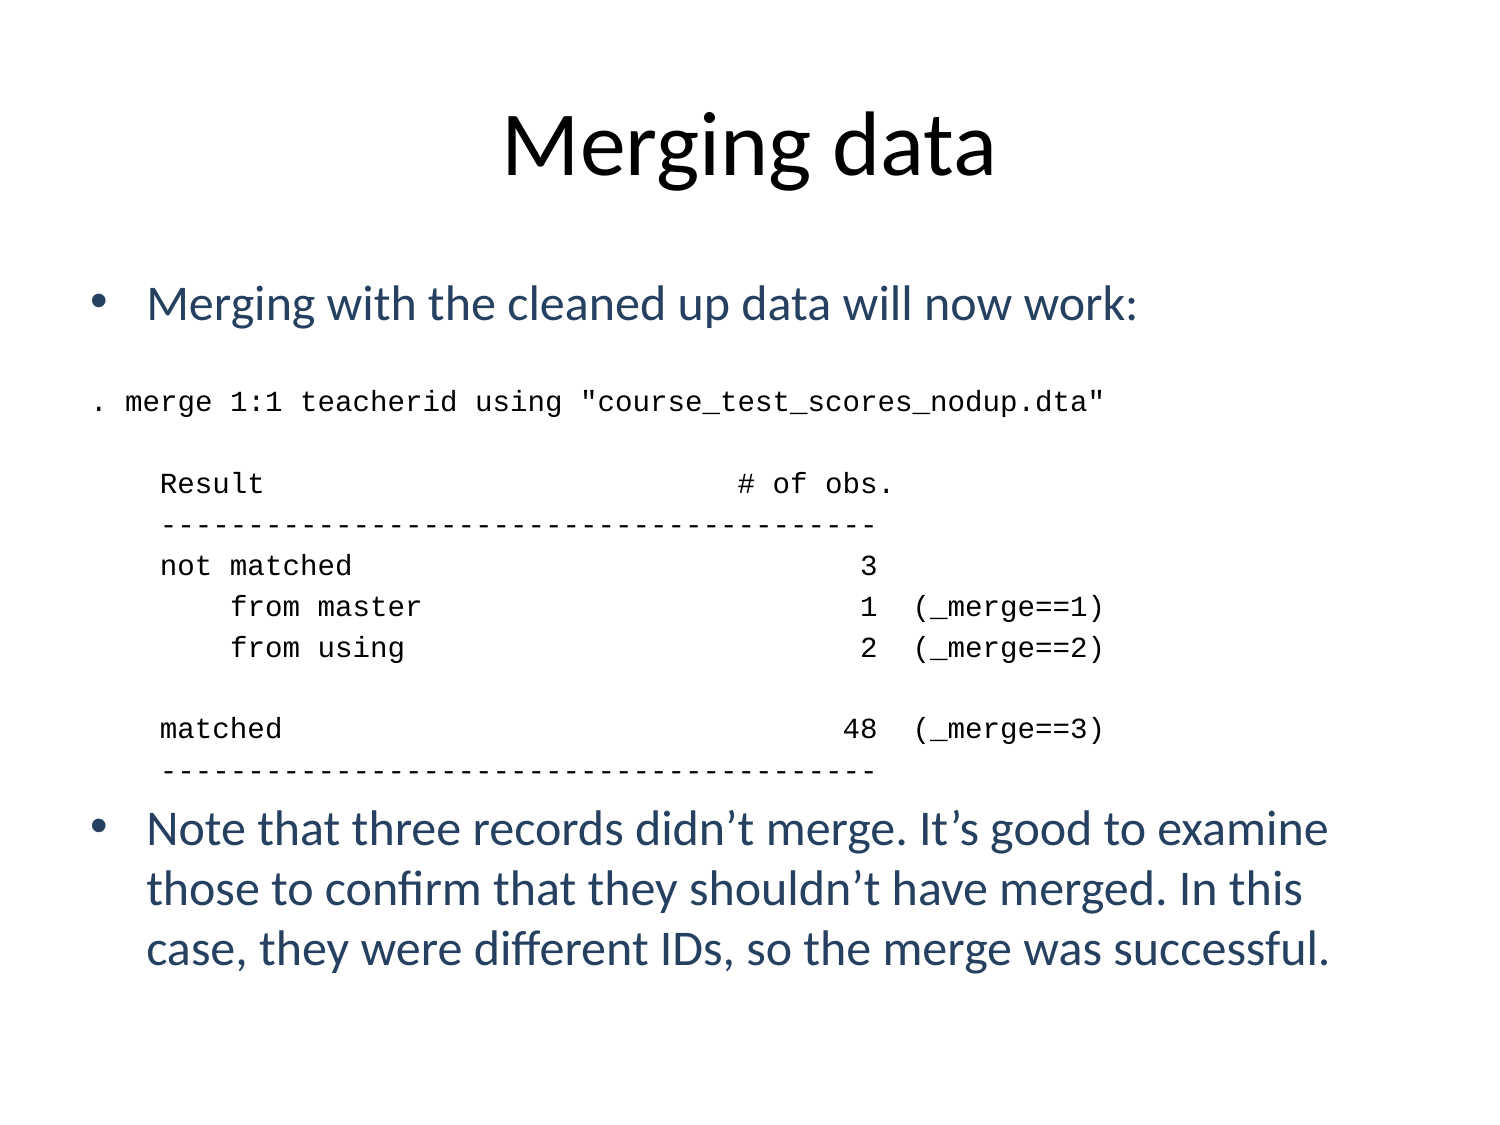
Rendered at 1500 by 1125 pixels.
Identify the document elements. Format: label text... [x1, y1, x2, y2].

title Merging data [75, 45, 1425, 233]
list Merging with the cleaned up data will now work: . merge 1:1 teacherid using "course_test_scores_nodup.dta" Result # of obs. ----------------------------------------- not matched 3 from master 1 (_merge==1) from using 2 (_merge==2) matched 48 (_merge==3) ----------------------------------------- Note that three records didn’t merge. It’s good to examine those to confirm that they shouldn’t have merged. In this case, they were different IDs, so the merge was successful. [75, 262, 1425, 1005]
